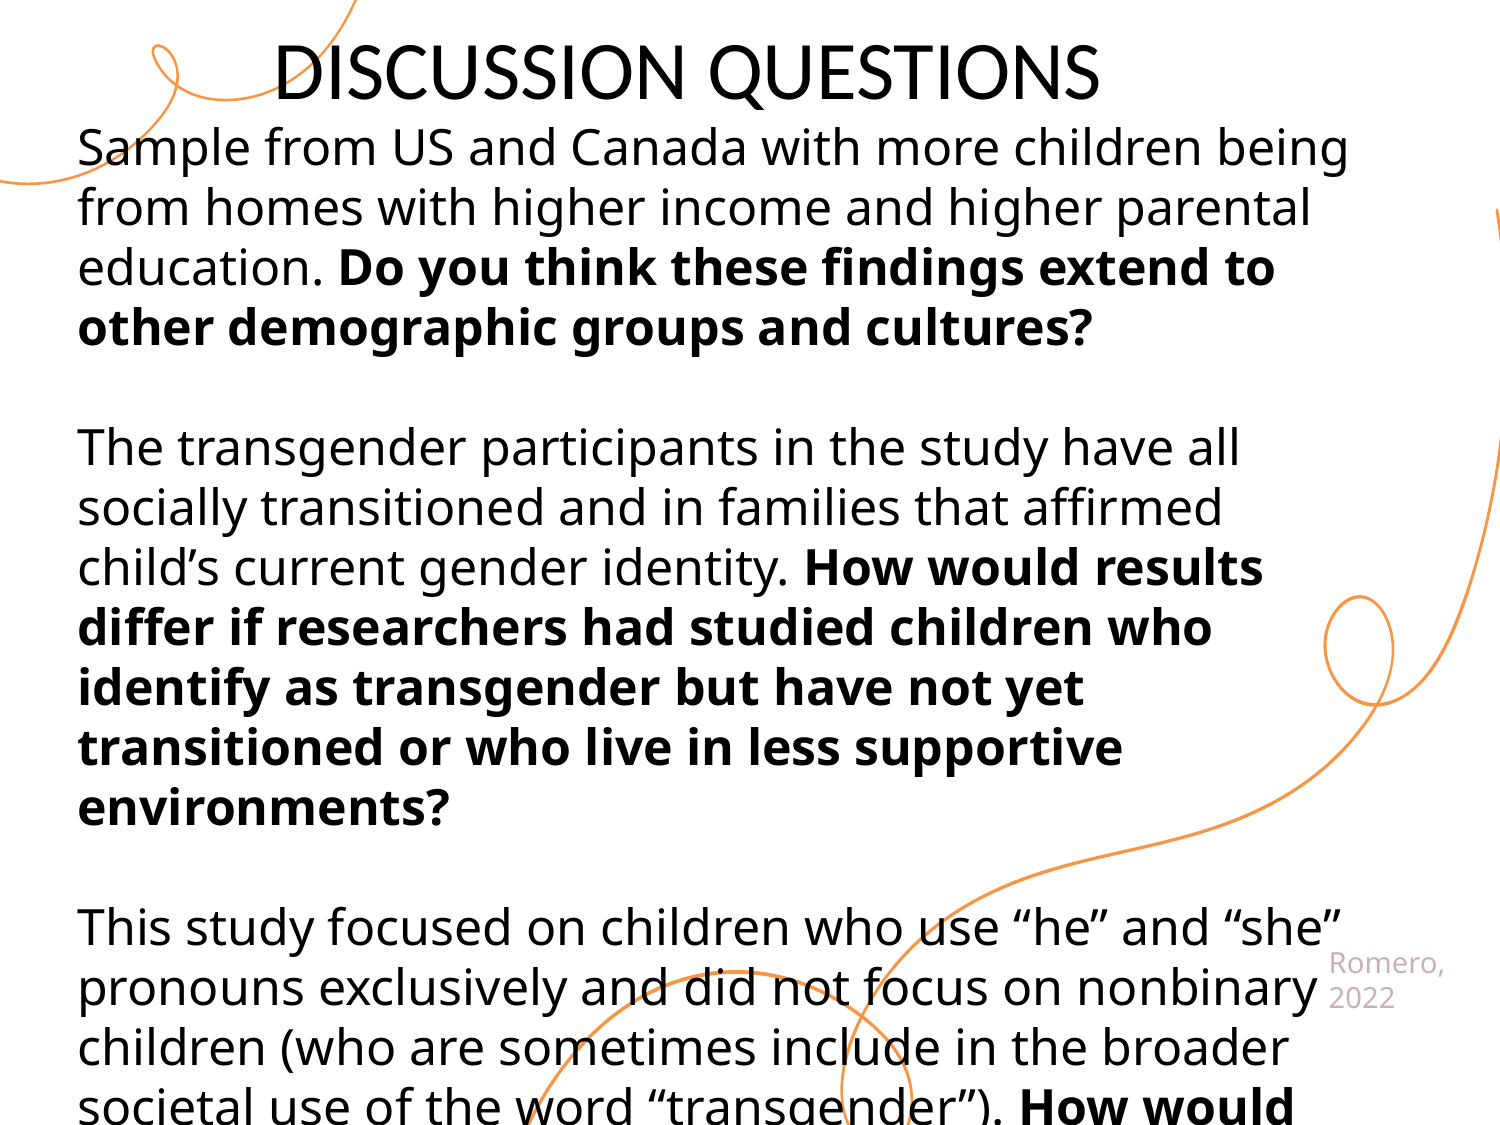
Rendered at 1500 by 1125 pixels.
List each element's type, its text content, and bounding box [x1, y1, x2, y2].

text_box Sample from US and Canada with more children being from homes with higher income and higher parental education. Do you think these findings extend to other demographic groups and cultures? The transgender participants in the study have all socially transitioned and in families that affirmed child’s current gender identity. How would results differ if researchers had studied children who identify as transgender but have not yet transitioned or who live in less supportive environments? This study focused on children who use “he” and “she” pronouns exclusively and did not focus on nonbinary children (who are sometimes include in the broader societal use of the word “transgender”). How would the results differ if nonbinary children had been included? [62, 107, 1389, 1125]
text_box Romero, 2022 [1313, 929, 1500, 993]
title DISCUSSION QUESTIONS [62, 1, 1334, 92]
